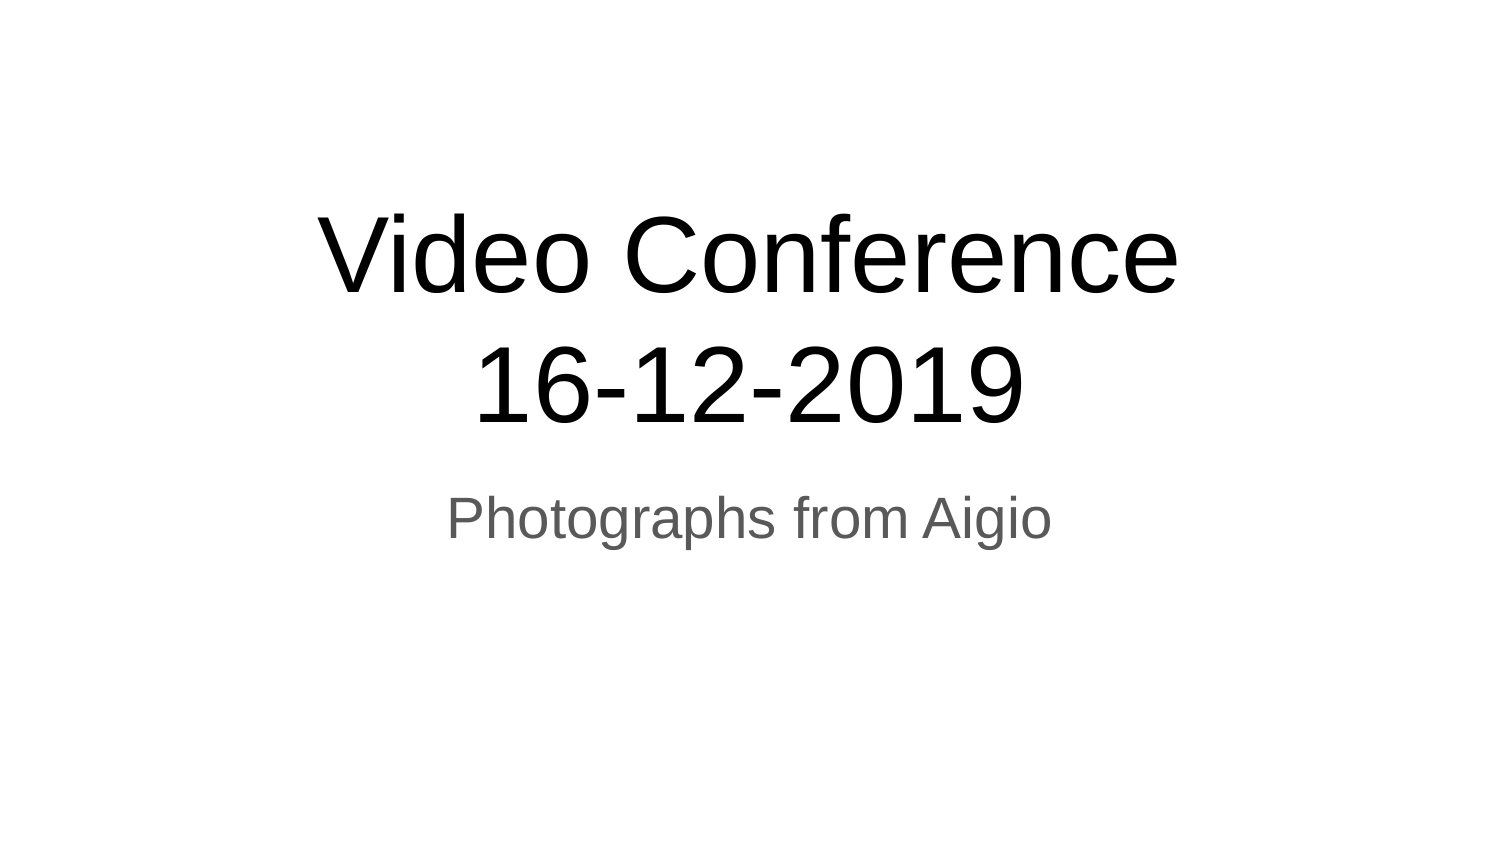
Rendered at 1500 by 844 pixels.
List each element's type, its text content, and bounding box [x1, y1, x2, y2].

subtitle Photographs from Aigio [51, 464, 1449, 595]
title Video Conference 16-12-2019 [51, 122, 1449, 459]
